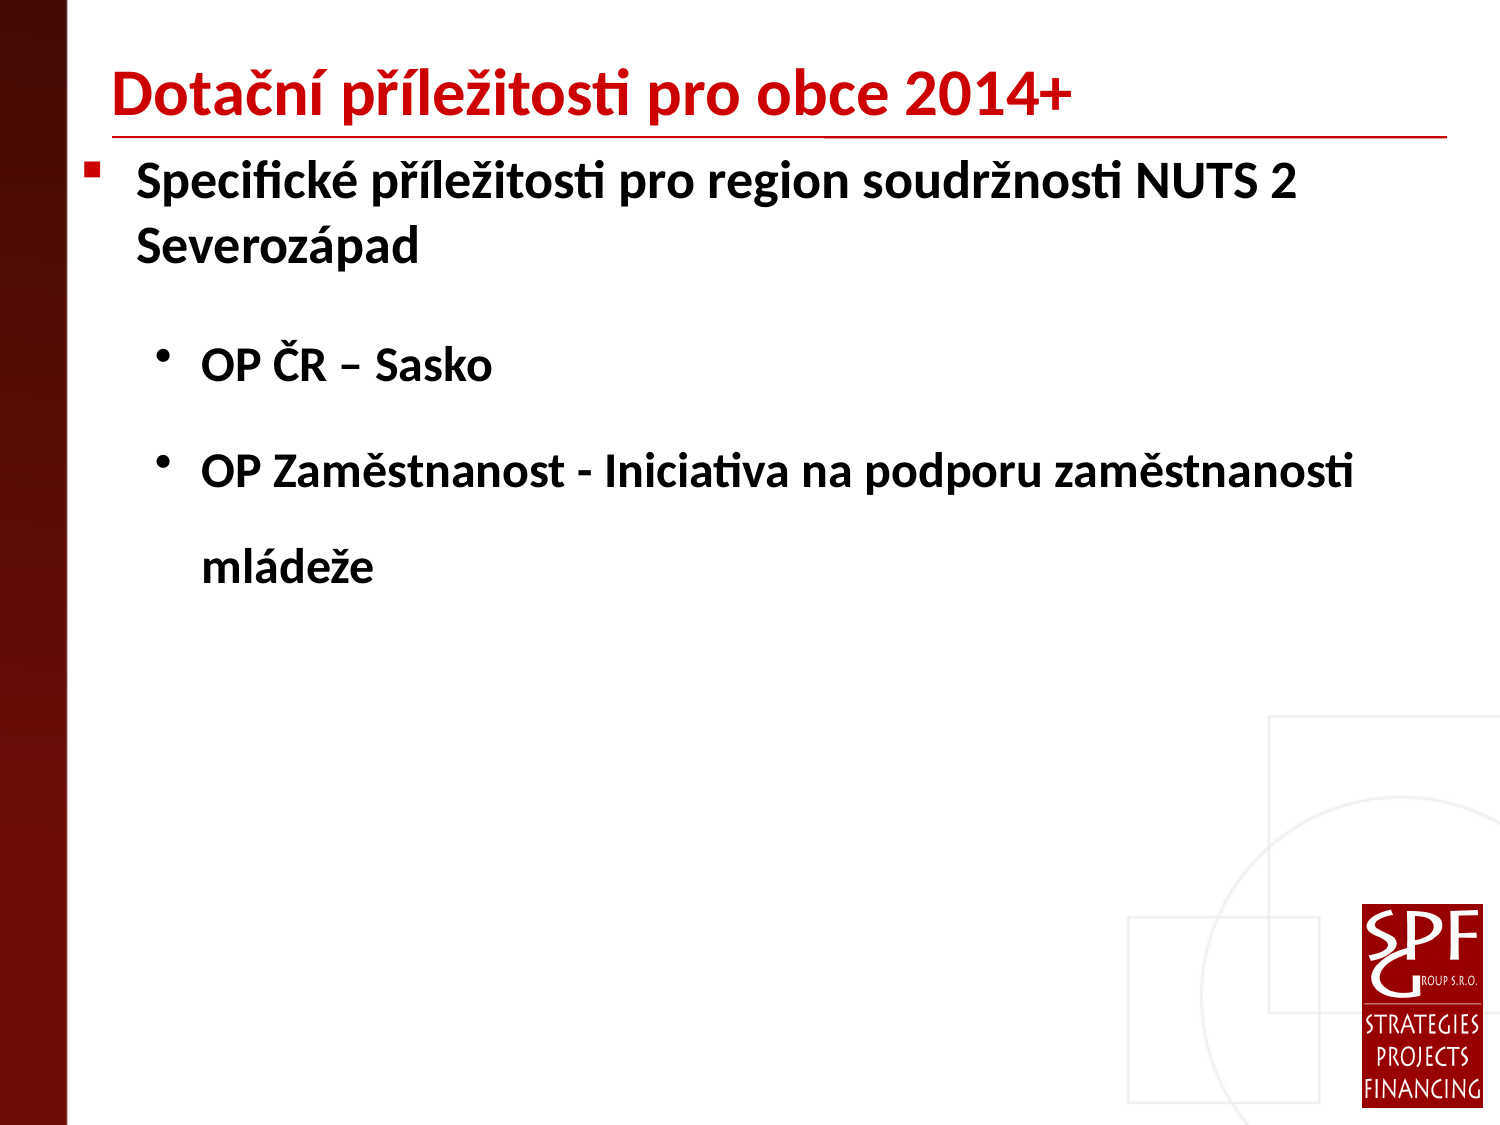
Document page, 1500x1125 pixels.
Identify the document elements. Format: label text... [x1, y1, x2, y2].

list Specifické příležitosti pro region soudržnosti NUTS 2 Severozápad OP ČR – Sasko OP Zaměstnanost - Iniciativa na podporu zaměstnanosti mládeže [64, 136, 1500, 975]
picture [0, 0, 1500, 1125]
title Dotační příležitosti pro obce 2014+ [96, 42, 1448, 136]
